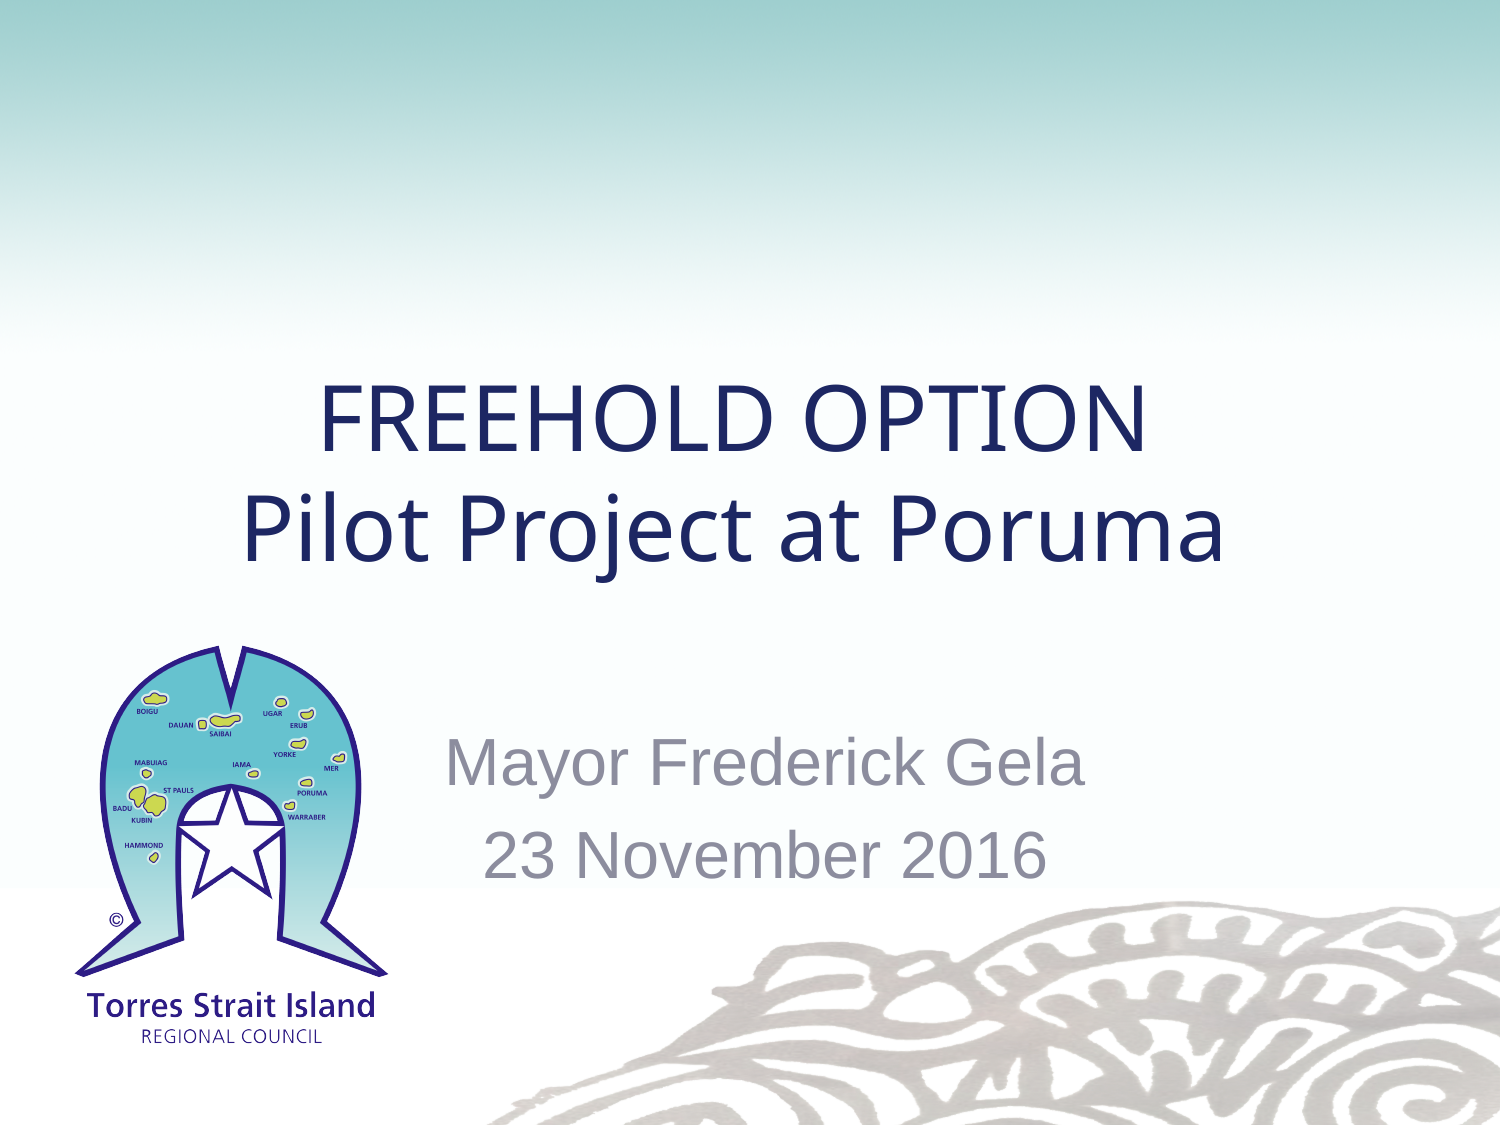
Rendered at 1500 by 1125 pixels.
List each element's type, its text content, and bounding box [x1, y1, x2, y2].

title FREEHOLD OPTION Pilot Project at Poruma [80, 349, 1388, 591]
picture [0, 0, 1500, 1125]
subtitle Mayor Frederick Gela 23 November 2016 [240, 711, 1291, 999]
